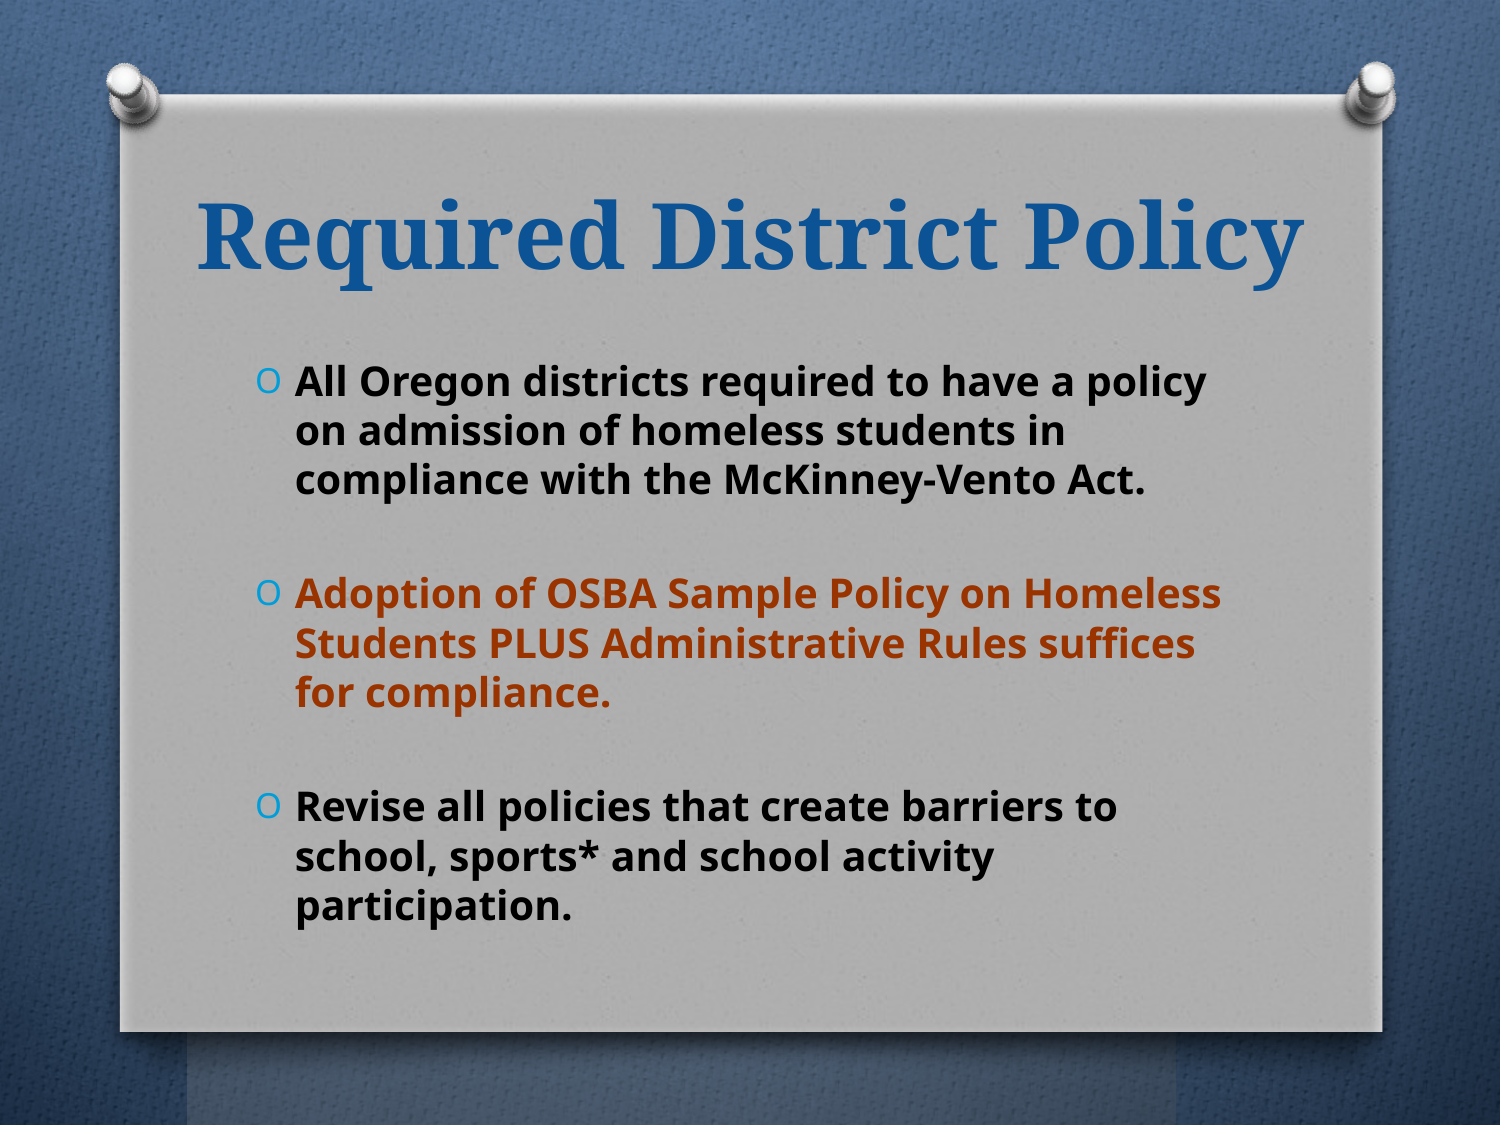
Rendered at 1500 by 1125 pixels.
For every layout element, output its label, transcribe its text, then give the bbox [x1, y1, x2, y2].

picture [1317, 35, 1439, 156]
list All Oregon districts required to have a policy on admission of homeless students in compliance with the McKinney-Vento Act. Adoption of OSBA Sample Policy on Homeless Students PLUS Administrative Rules suffices for compliance. Revise all policies that create barriers to school, sports* and school activity participation. [240, 347, 1257, 939]
title Required District Policy [179, 134, 1323, 332]
picture [75, 29, 198, 153]
